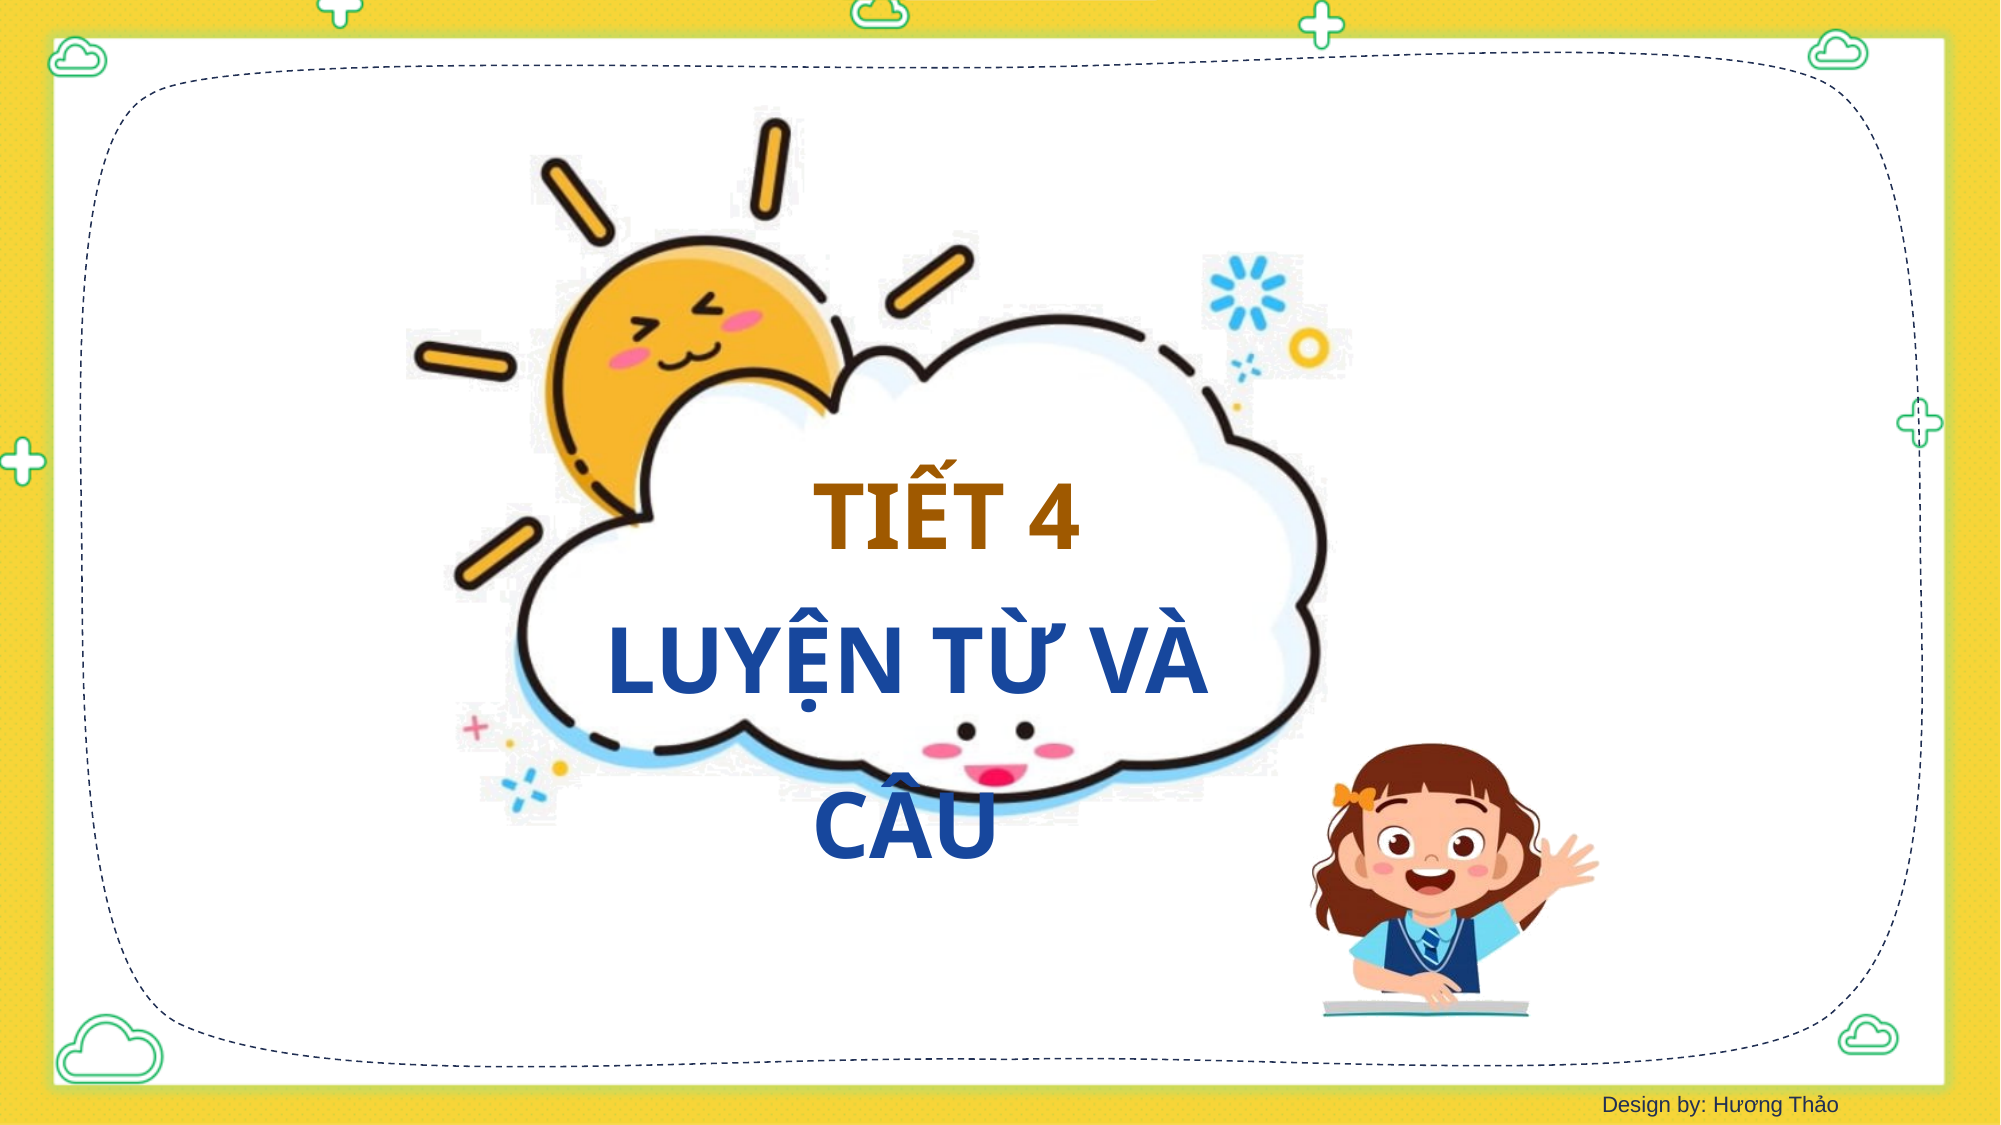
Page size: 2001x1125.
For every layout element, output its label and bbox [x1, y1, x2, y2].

text_box [406, 103, 1371, 831]
picture [0, 0, 2001, 1125]
